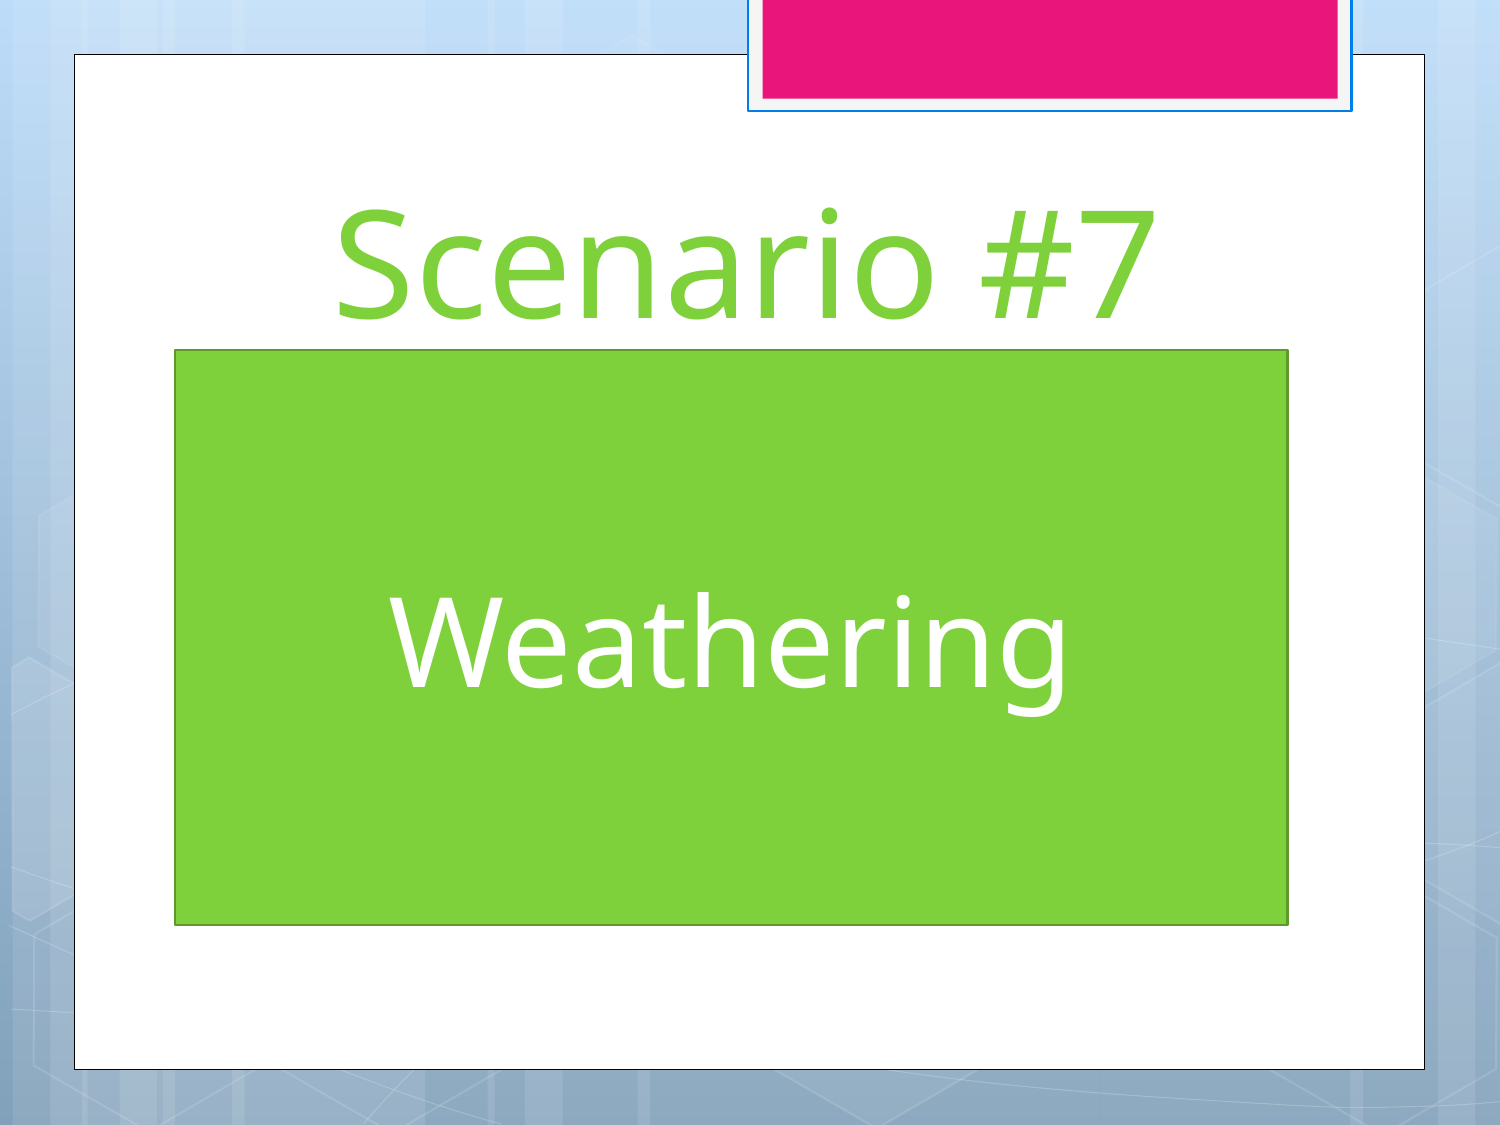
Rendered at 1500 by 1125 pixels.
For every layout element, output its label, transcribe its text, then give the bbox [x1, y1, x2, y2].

list Caves being formed by acid rain dissolving underground limestone [171, 381, 1283, 957]
text_box Weathering [174, 349, 1289, 926]
title Scenario #7 [171, 168, 1324, 357]
